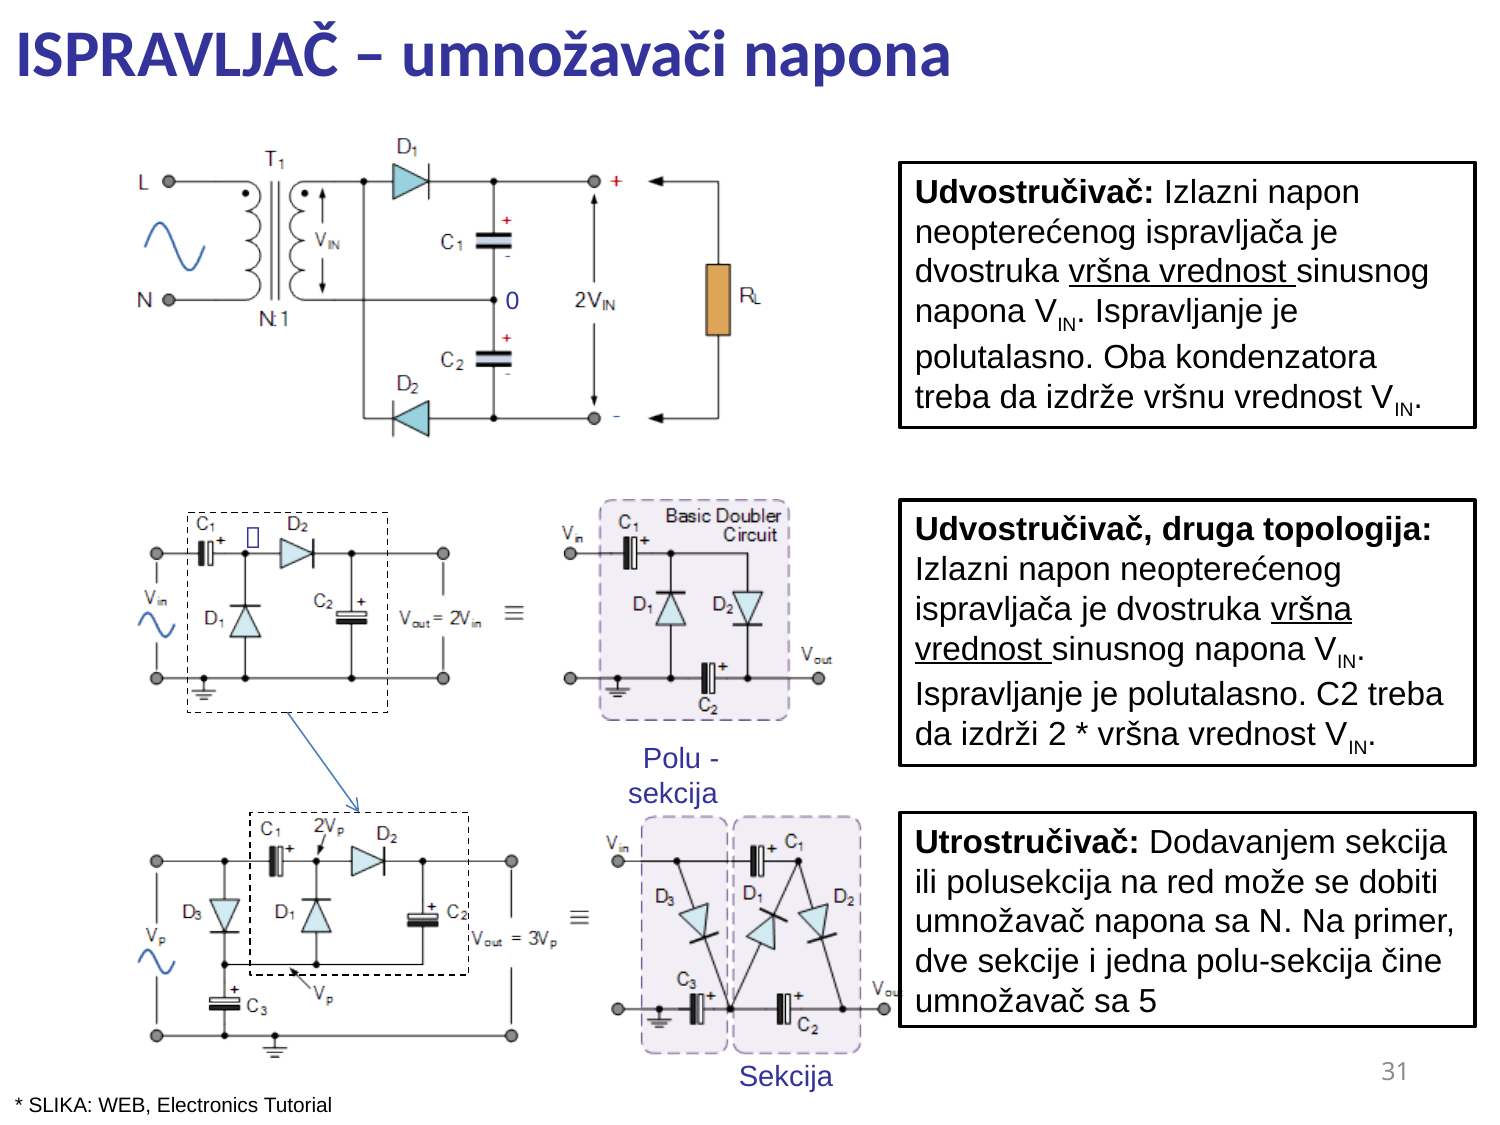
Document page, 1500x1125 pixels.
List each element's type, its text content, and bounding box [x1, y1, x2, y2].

text_box Udvostručivač: Izlazni napon neopterećenog ispravljača je dvostruka vršna vrednost sinusnog napona VIN. Ispravljanje je polutalasno. Oba kondenzatora treba da izdrže vršnu vrednost VIN. [900, 162, 1475, 428]
text_box Utrostručivač: Dodavanjem sekcija ili polusekcija na red može se dobiti umnožavač napona sa N. Na primer, dve sekcije i jedna polu-sekcija čine umnožavač sa 5 [907, 812, 1475, 1027]
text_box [187, 512, 469, 976]
text_box * SLIKA: WEB, Electronics Tutorial [0, 1084, 446, 1125]
picture [137, 132, 763, 438]
picture [137, 499, 833, 721]
text_box Polu -sekcija [624, 739, 738, 760]
picture [137, 762, 904, 1059]
slide_number 31 [1074, 1042, 1425, 1103]
text_box Sekcija [738, 1067, 850, 1092]
text_box Udvostručivač, druga topologija: Izlazni napon neopterećenog ispravljača je dvostruka vršna vrednost sinusnog napona VIN. Ispravljanje je polutalasno. C2 treba da izdrži 2 * vršna vrednost VIN. [900, 499, 1475, 766]
title ISPRAVLJAČ – umnožavači napona [0, 0, 1500, 100]
